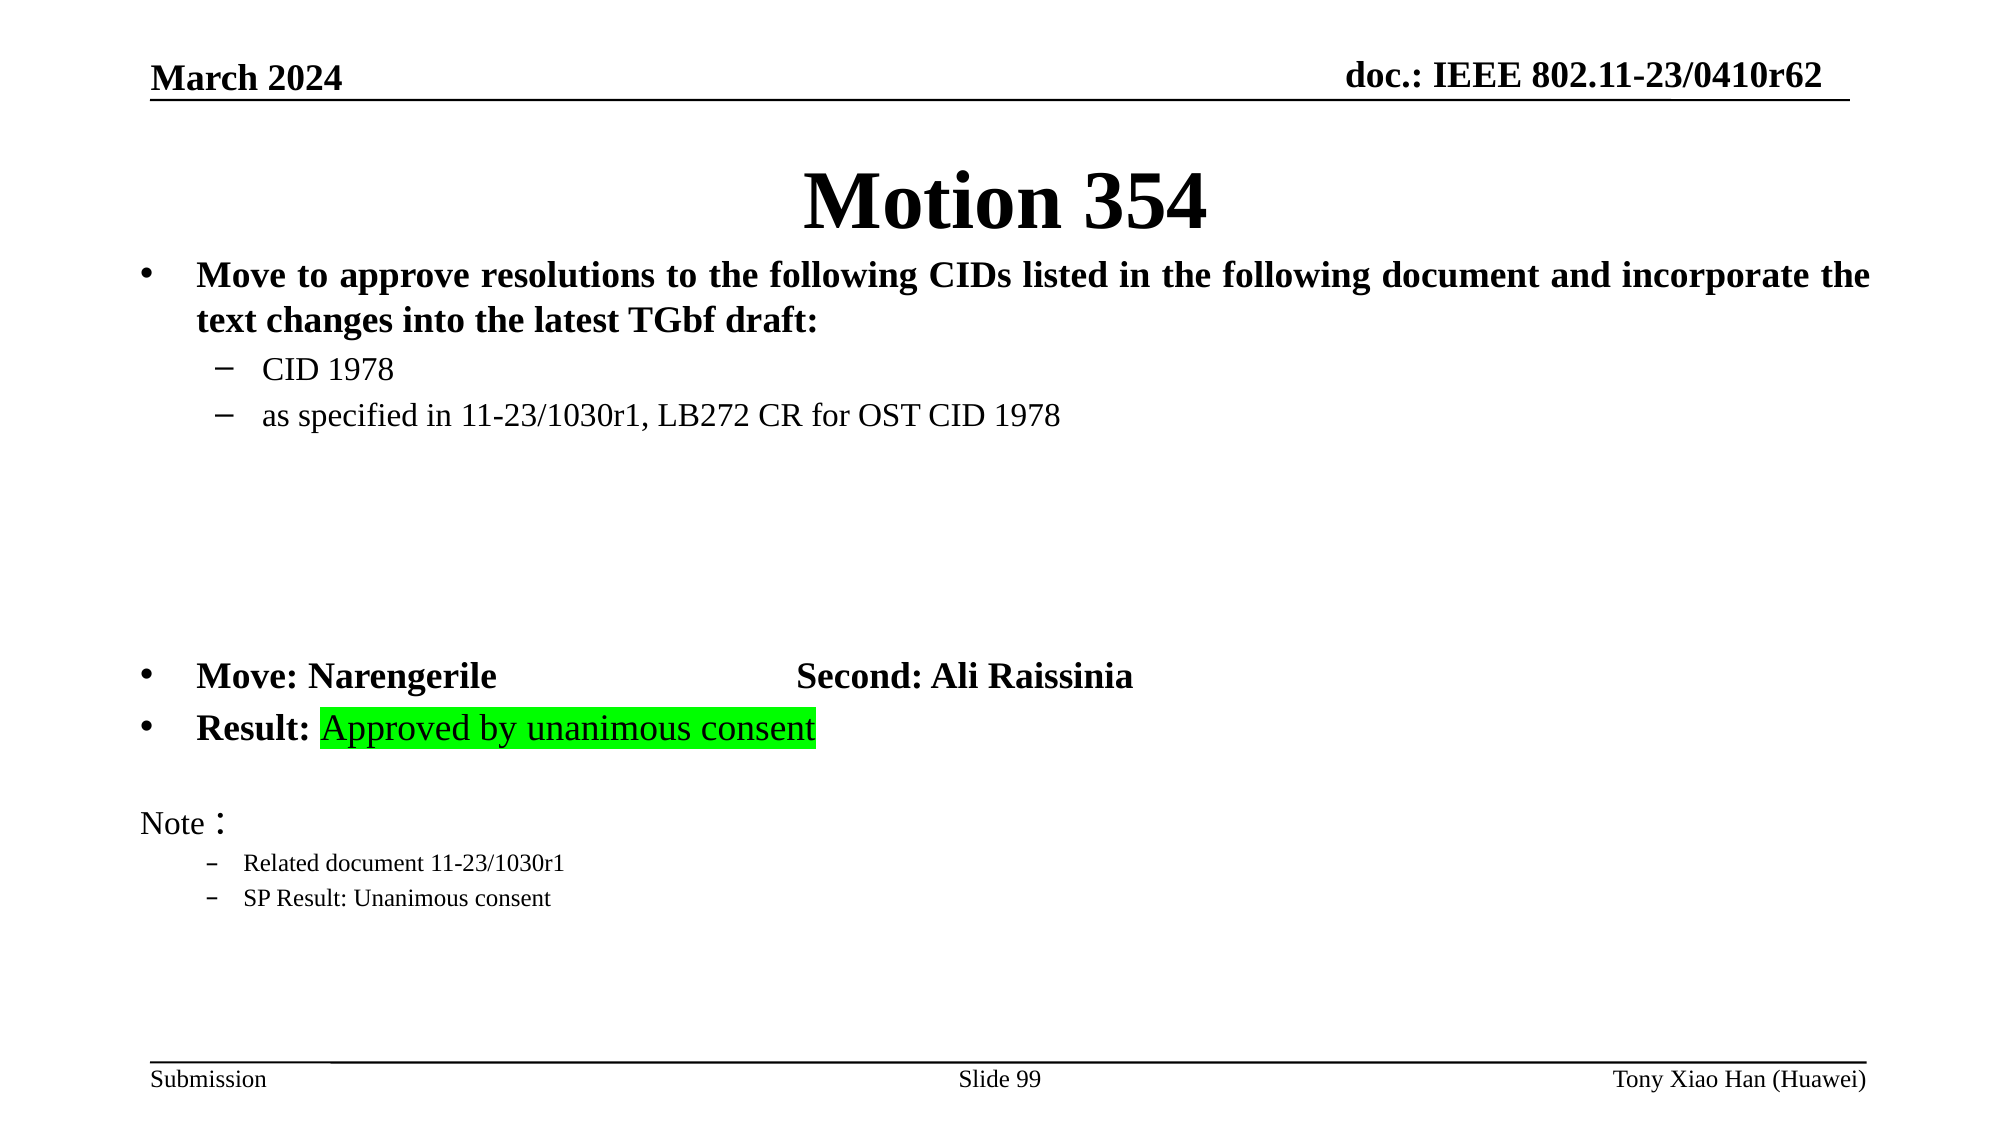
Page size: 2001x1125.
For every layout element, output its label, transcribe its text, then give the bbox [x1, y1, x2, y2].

text_box Move to approve resolutions to the following CIDs listed in the following document and incorporate the text changes into the latest TGbf draft: CID 1978 as specified in 11-23/1030r1, LB272 CR for OST CID 1978 Move: Narengerile Second: Ali Raissinia Result: Approved by unanimous consent Note： Related document 11-23/1030r1 SP Result: Unanimous consent [125, 212, 1888, 900]
text_box Motion 354 [368, 137, 1644, 212]
